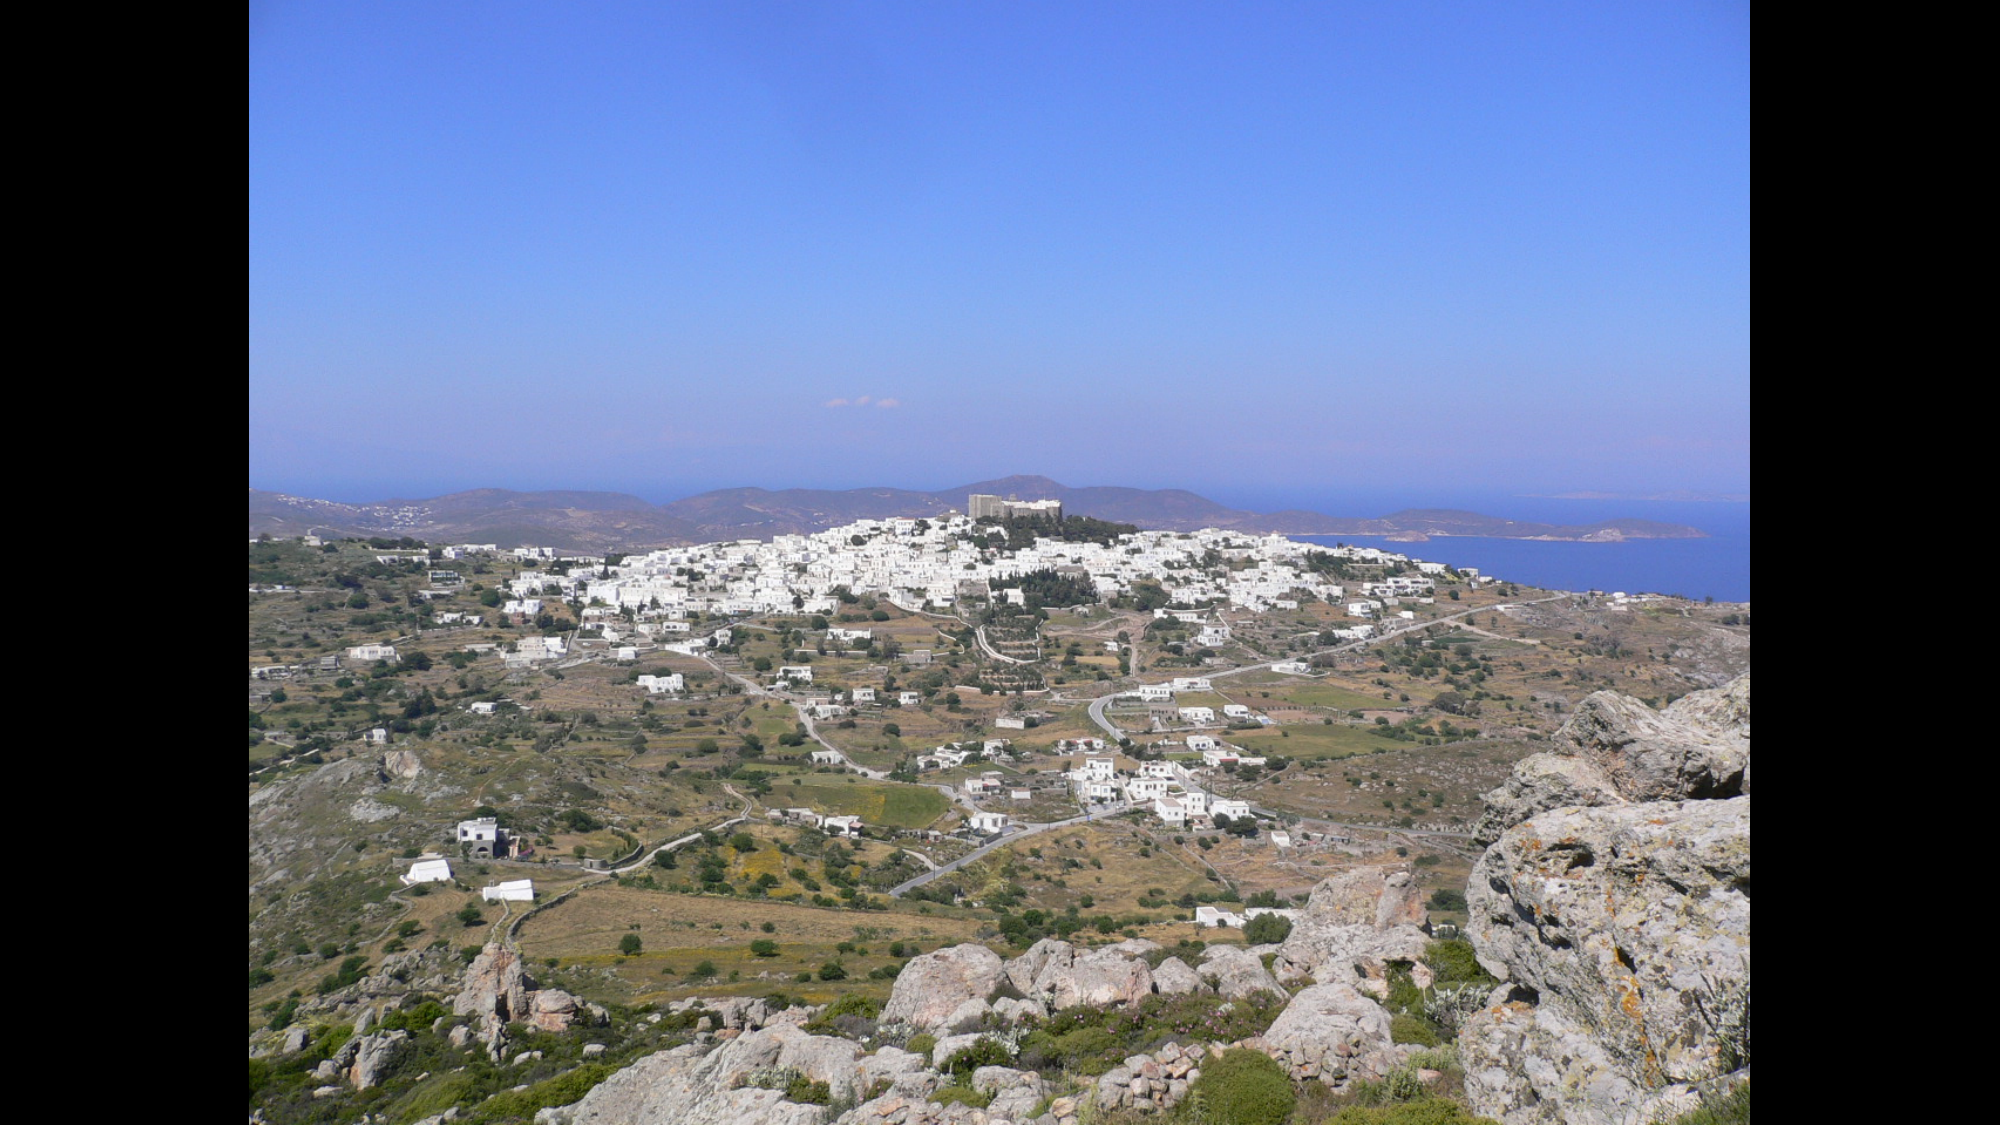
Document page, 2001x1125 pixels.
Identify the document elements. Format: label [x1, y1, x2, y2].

picture [249, 0, 1750, 1125]
